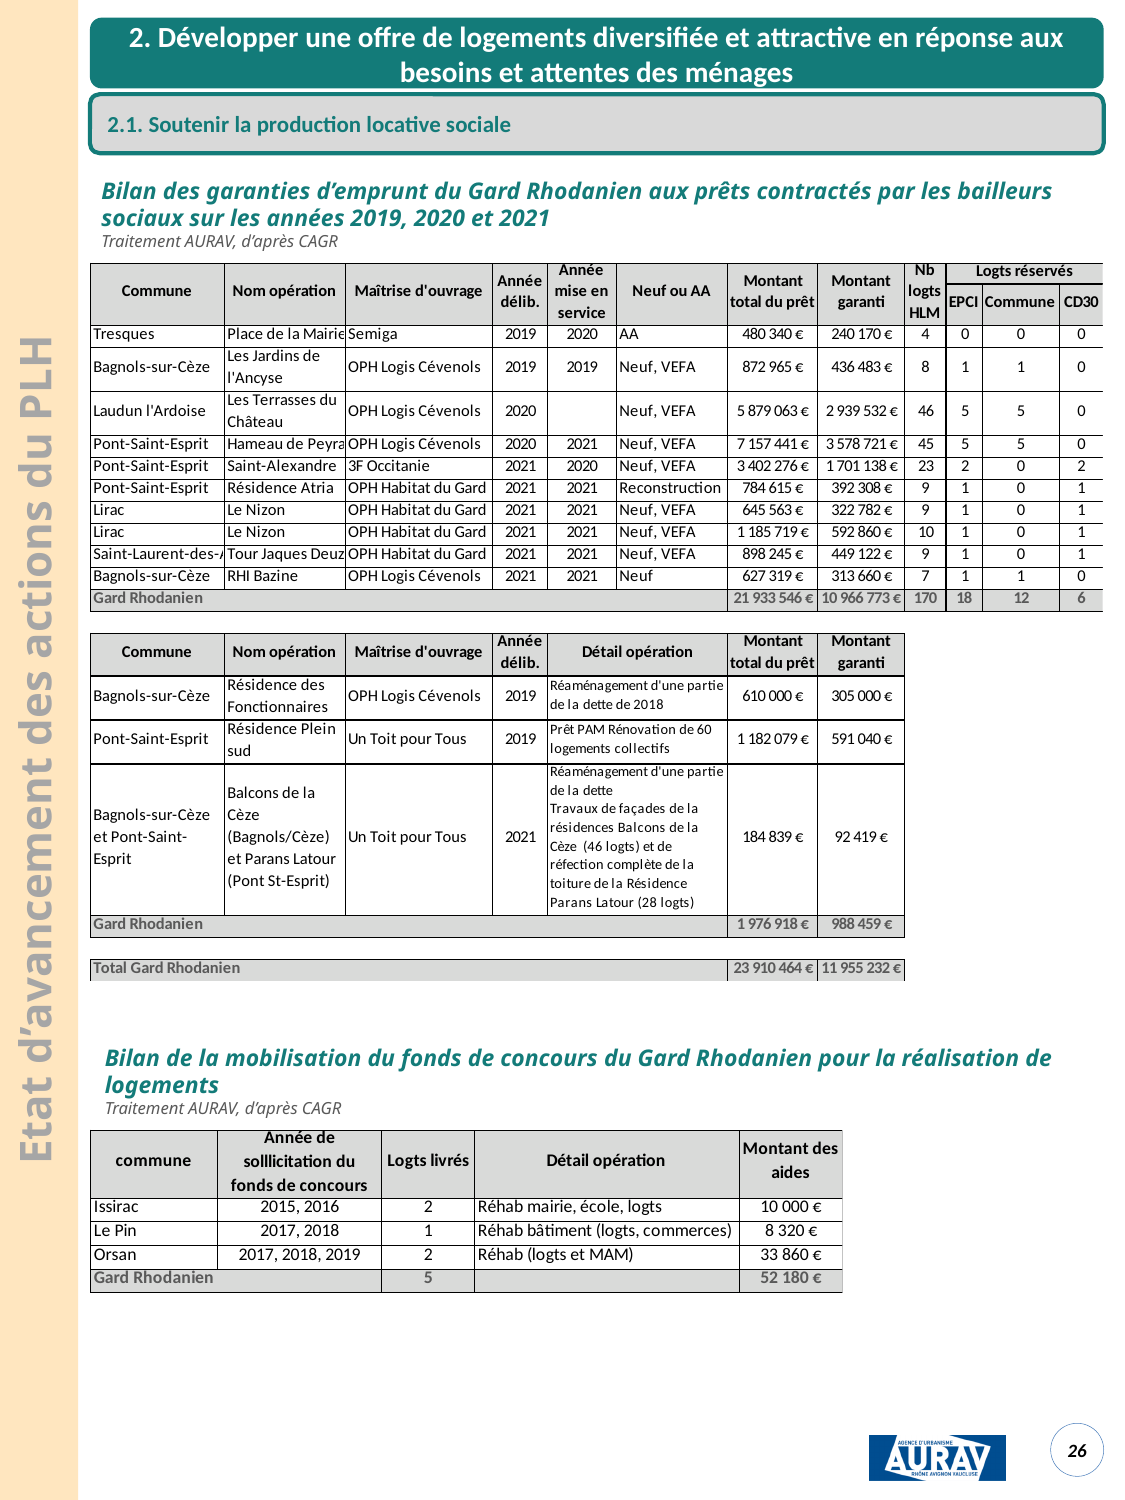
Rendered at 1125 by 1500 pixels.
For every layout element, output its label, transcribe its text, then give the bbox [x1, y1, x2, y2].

text_box Etat d’avancement des actions du PLH [0, 0, 79, 1500]
text_box Bilan des garanties d’emprunt du Gard Rhodanien aux prêts contractés par les bailleurs sociaux sur les années 2019, 2020 et 2021 Traitement AURAV, d’après CAGR [86, 168, 1104, 263]
picture [869, 1435, 1006, 1481]
picture [89, 262, 1104, 983]
text_box <numéro> [1050, 1423, 1104, 1477]
text_box 2.1. Soutenir la production locative sociale [87, 92, 1106, 156]
picture [89, 1129, 844, 1294]
text_box Bilan de la mobilisation du fonds de concours du Gard Rhodanien pour la réalisation de logements Traitement AURAV, d’après CAGR [90, 1035, 1107, 1130]
text_box 2. Développer une offre de logements diversifiée et attractive en réponse aux besoins et attentes des ménages [87, 15, 1106, 91]
